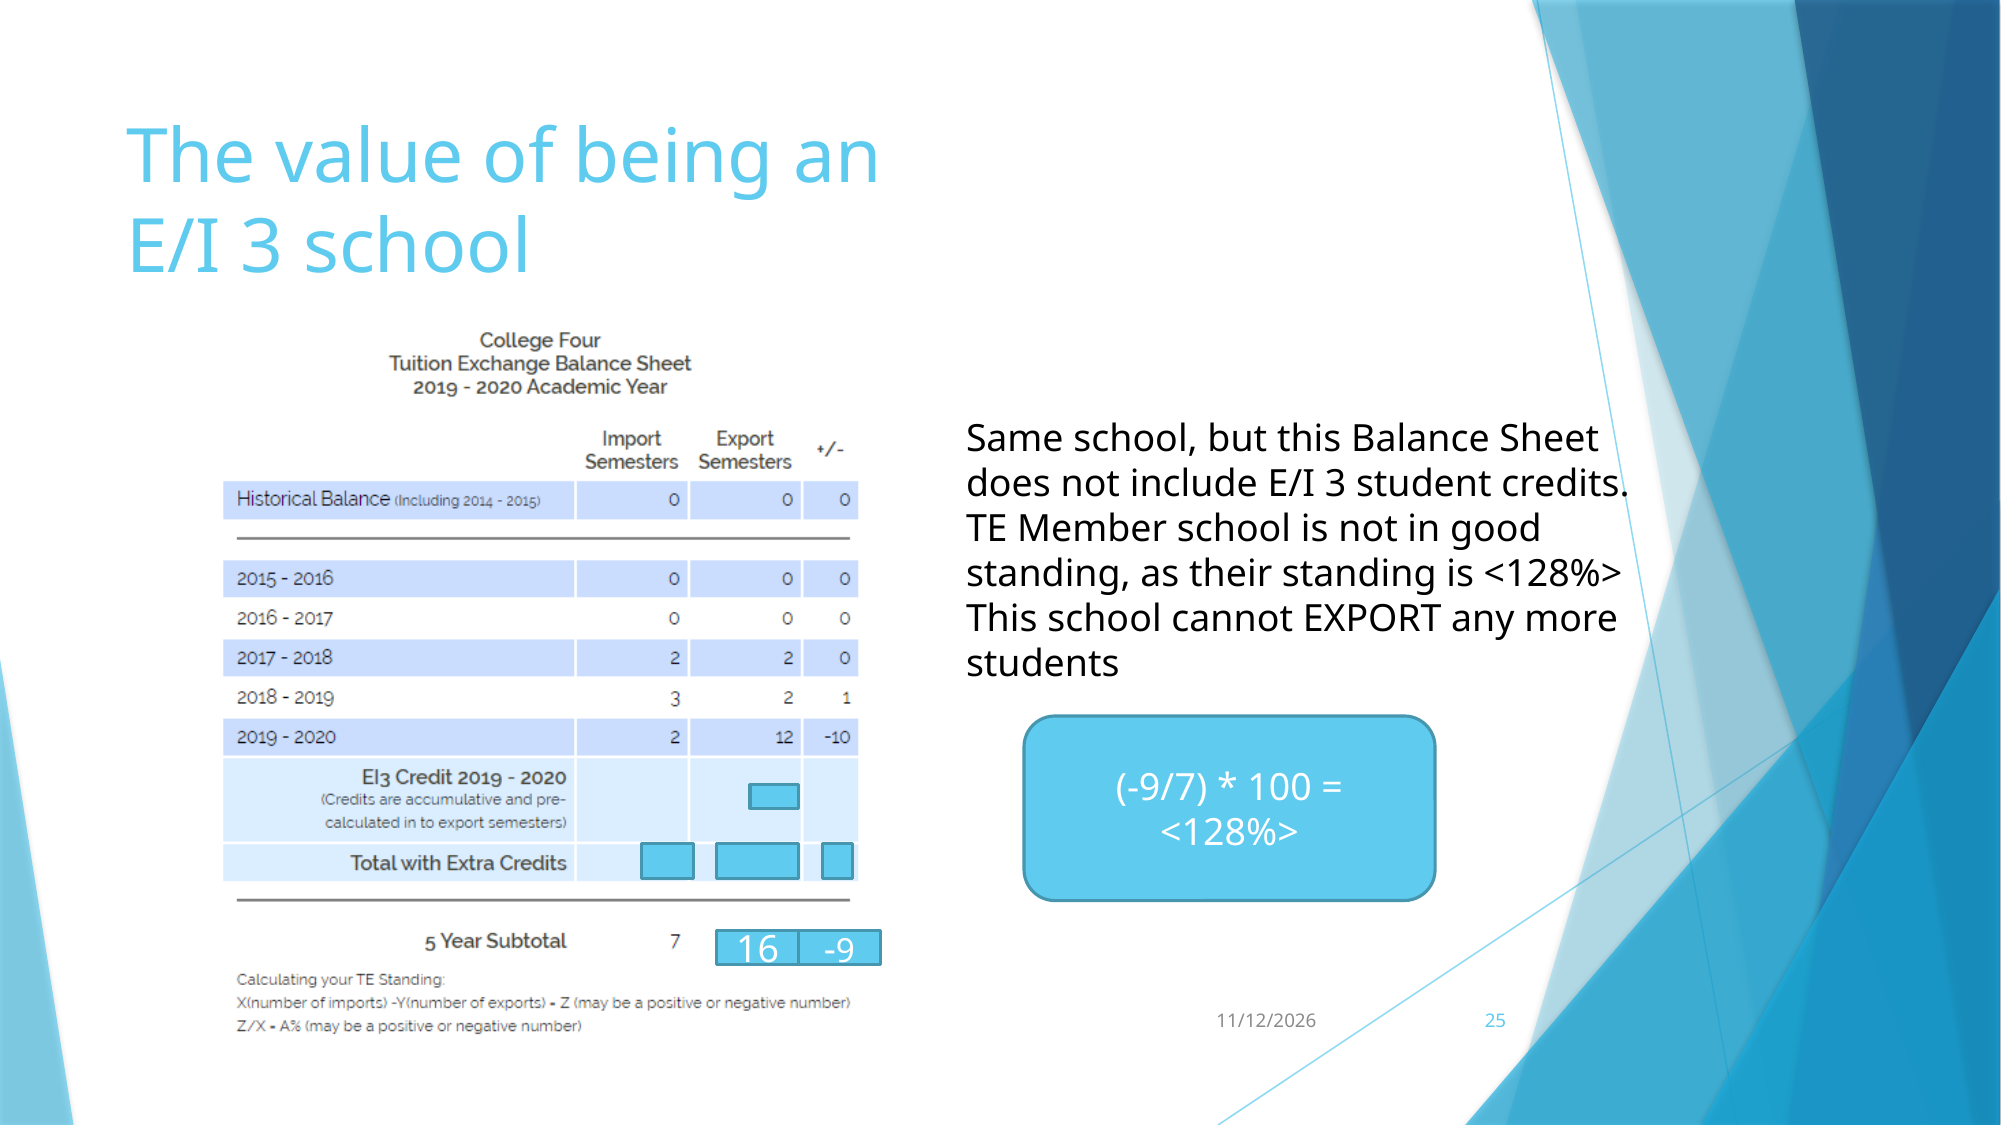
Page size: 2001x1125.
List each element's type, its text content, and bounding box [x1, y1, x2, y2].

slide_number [1181, 991, 1332, 1051]
text_box (-9/7) * 100 = <128%> [1022, 714, 1437, 903]
slide_number 25 [1409, 991, 1522, 1051]
picture [176, 296, 913, 1086]
text_box Same school, but this Balance Sheet does not include E/I 3 student credits. TE Member school is not in good standing, as their standing is <128%> This school cannot EXPORT any more students [951, 407, 1649, 692]
title The value of being an E/I 3 school [111, 99, 902, 317]
